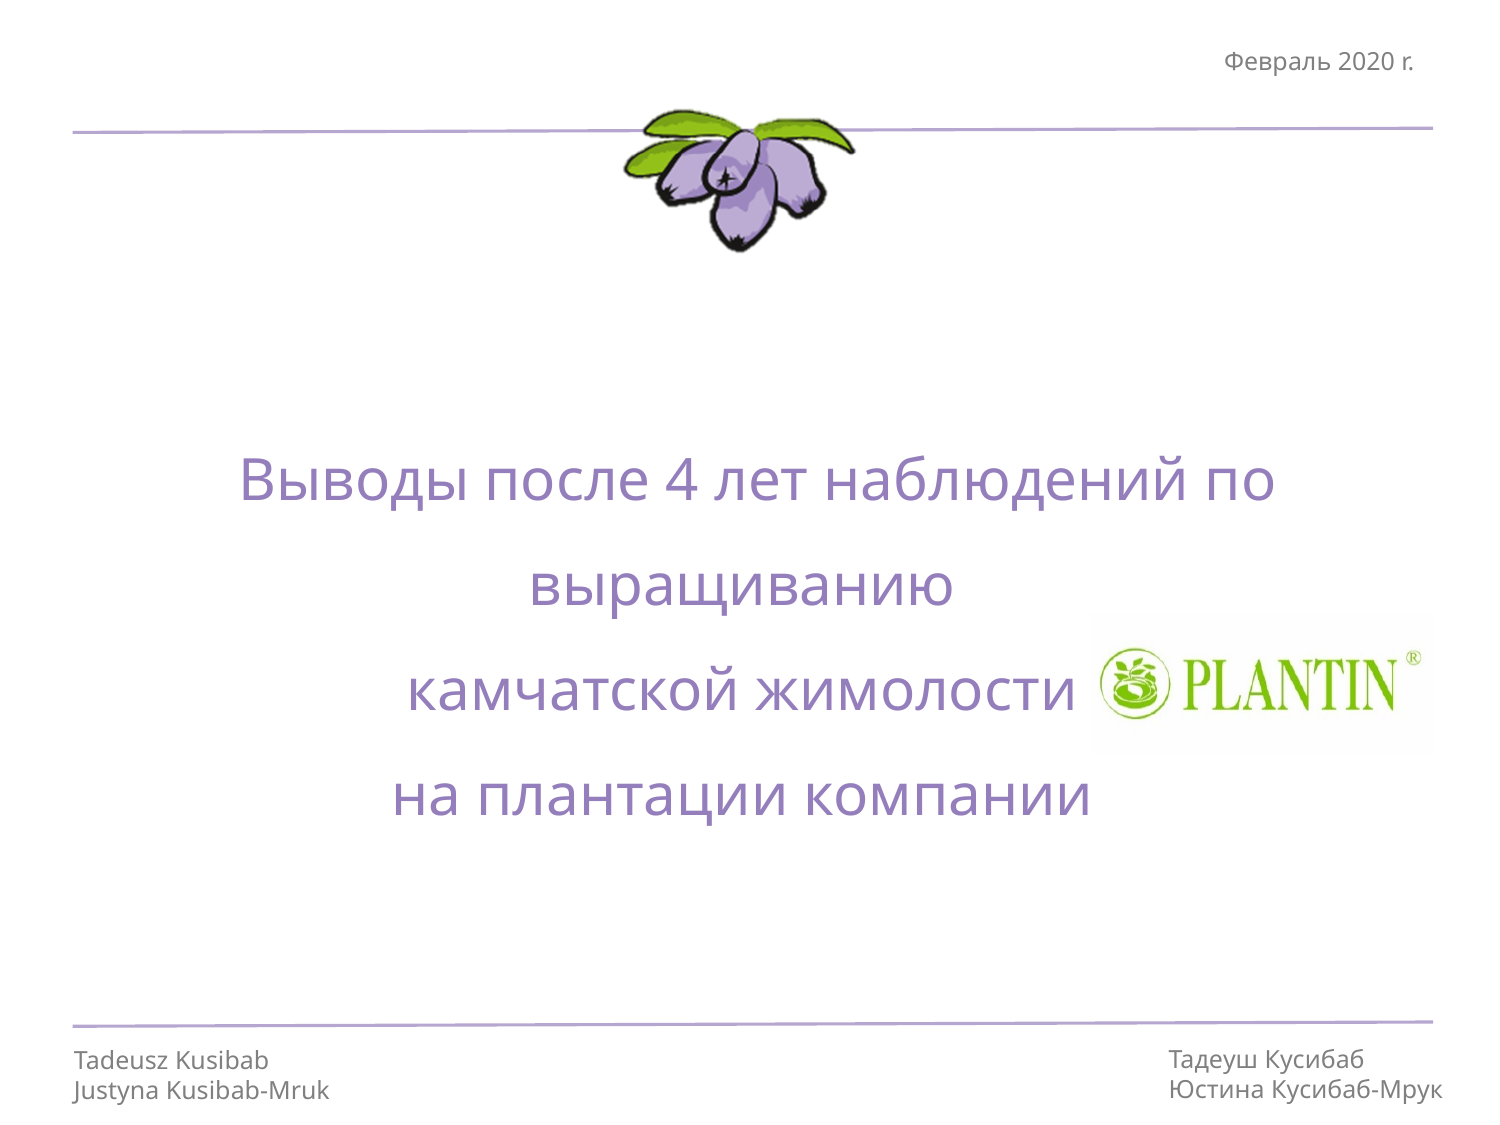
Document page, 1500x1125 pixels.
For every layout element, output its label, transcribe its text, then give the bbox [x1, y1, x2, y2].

picture [1091, 612, 1434, 754]
picture [615, 98, 881, 266]
text_box Tadeusz Kusibab Justyna Kusibab-Mruk [59, 1037, 384, 1112]
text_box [72, 1021, 1434, 1027]
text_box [72, 128, 615, 133]
text_box Февраль 2020 r. [1133, 38, 1430, 83]
text_box Выводы после 4 лет наблюдений по выращиванию камчатской жимолости на плантации компании [0, 399, 1500, 835]
text_box Тадеуш Кусибаб Юстина Кусибаб-Мрук [1153, 1036, 1479, 1112]
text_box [881, 128, 1434, 133]
